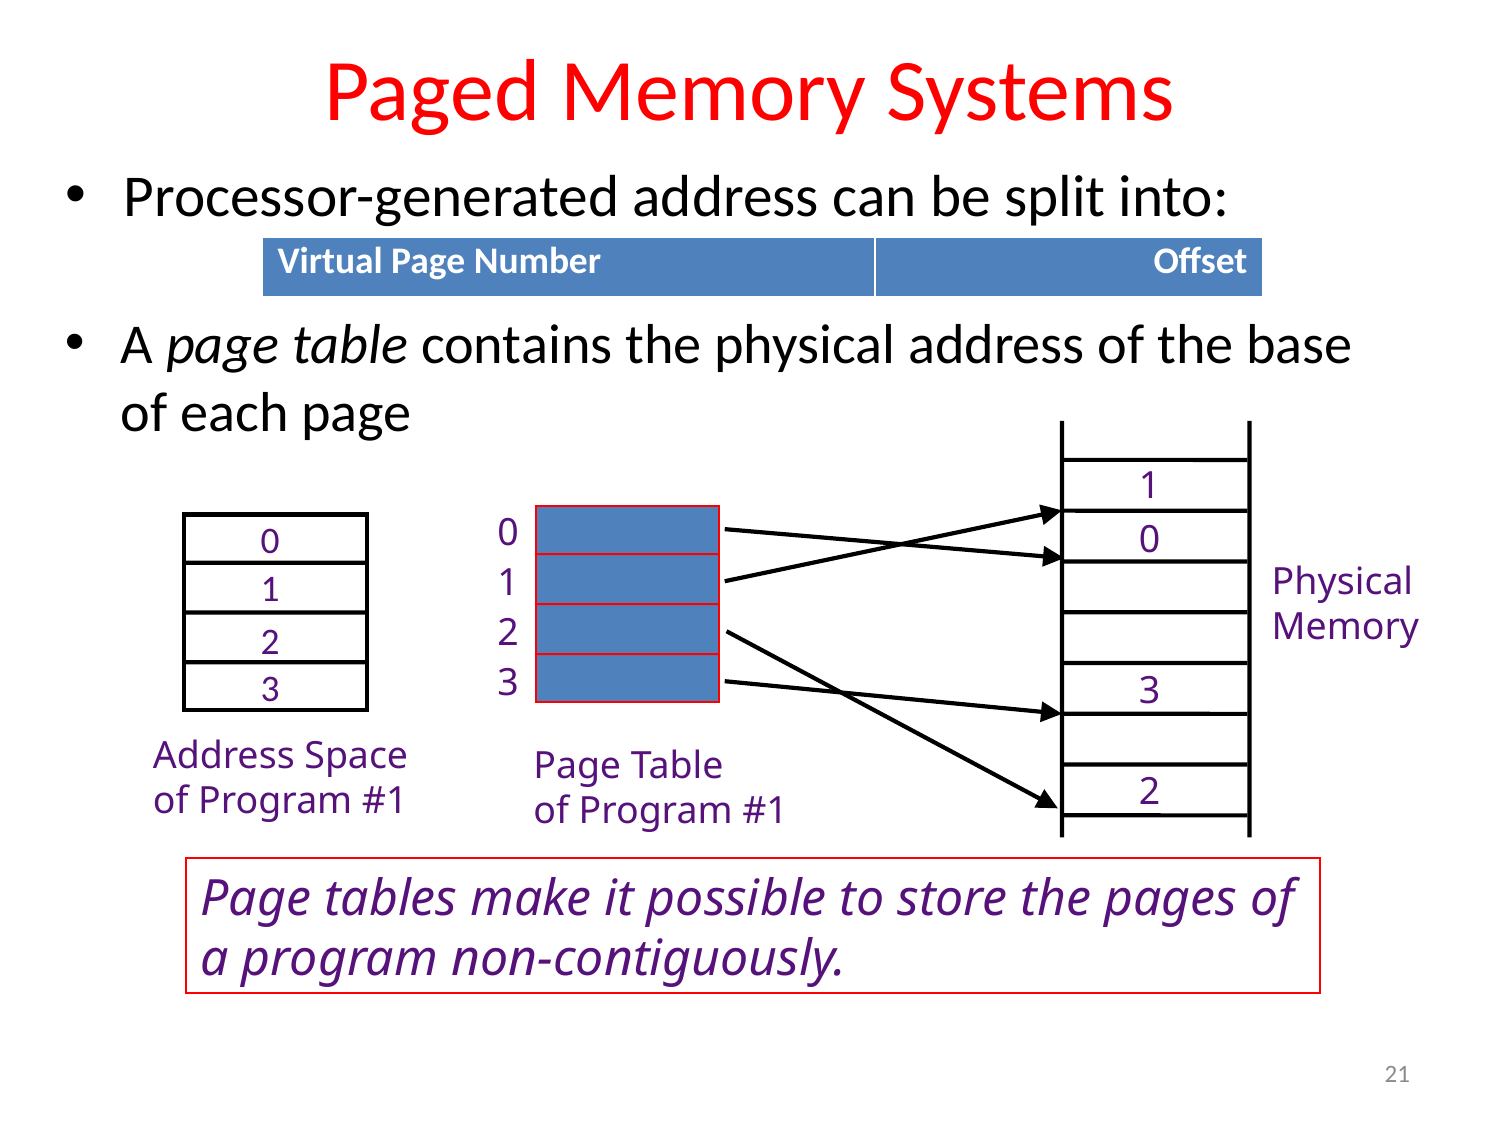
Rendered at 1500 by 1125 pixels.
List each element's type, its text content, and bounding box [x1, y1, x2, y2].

text_box [535, 506, 720, 554]
text_box Page Table of Program #1 [518, 734, 804, 839]
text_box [183, 514, 368, 711]
text_box [535, 655, 720, 702]
table_header Offset [876, 238, 1262, 296]
text_box [535, 605, 720, 654]
text_box A page table contains the physical address of the base of each page [50, 299, 1425, 450]
text_box 1 [482, 550, 534, 601]
list Processor-generated address can be split into: [50, 149, 1300, 238]
text_box Physical Memory [1256, 549, 1500, 655]
text_box [724, 529, 1056, 567]
text_box Page tables make it possible to store the pages of a program non-contiguously. [185, 858, 1321, 993]
title Paged Memory Systems [0, 24, 1500, 146]
table_header Virtual Page Number [263, 238, 874, 296]
text_box [724, 681, 1056, 723]
text_box 0 [482, 500, 534, 550]
text_box 3 [482, 650, 534, 711]
slide_number 21 [1074, 1042, 1425, 1103]
text_box 0 [245, 508, 295, 512]
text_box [1061, 420, 1250, 838]
text_box [901, 504, 1056, 544]
text_box [535, 555, 720, 604]
text_box 2 [482, 601, 534, 650]
text_box [841, 693, 1056, 809]
text_box Address Space of Program #1 [138, 723, 424, 829]
